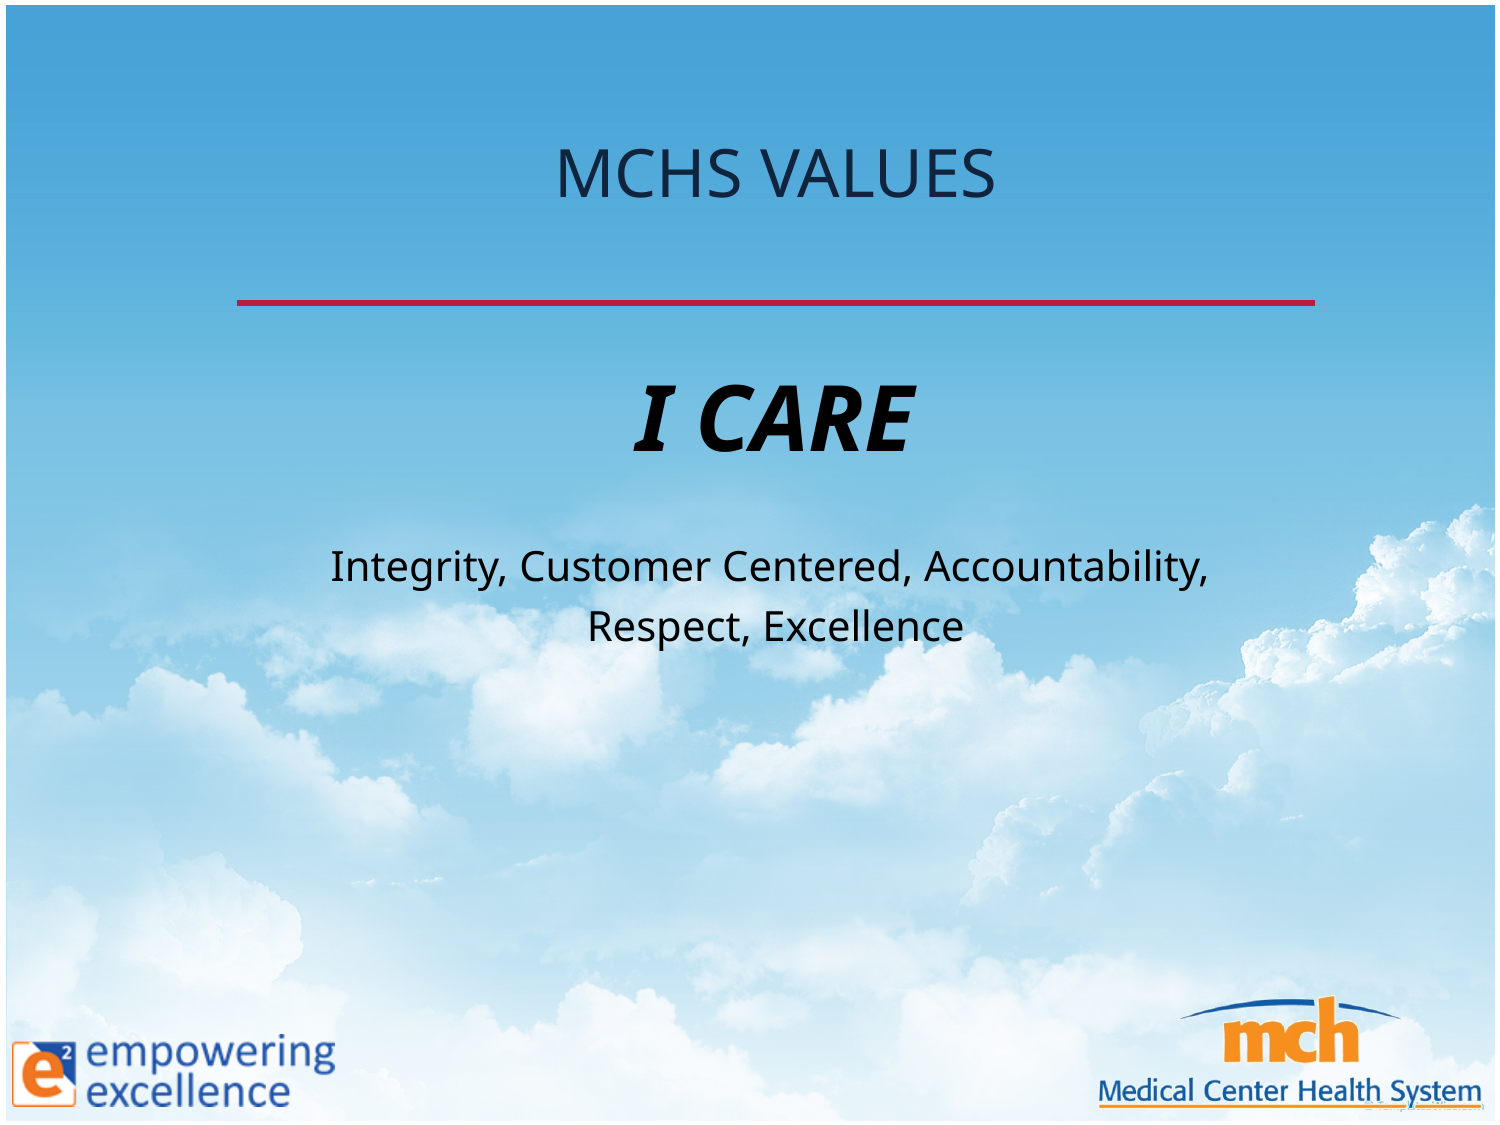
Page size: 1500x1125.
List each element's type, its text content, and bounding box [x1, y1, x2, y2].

title MCHS Values [236, 131, 1315, 305]
list I CARE Integrity, Customer Centered, Accountability, Respect, Excellence [236, 330, 1315, 897]
picture [0, 0, 1500, 1125]
